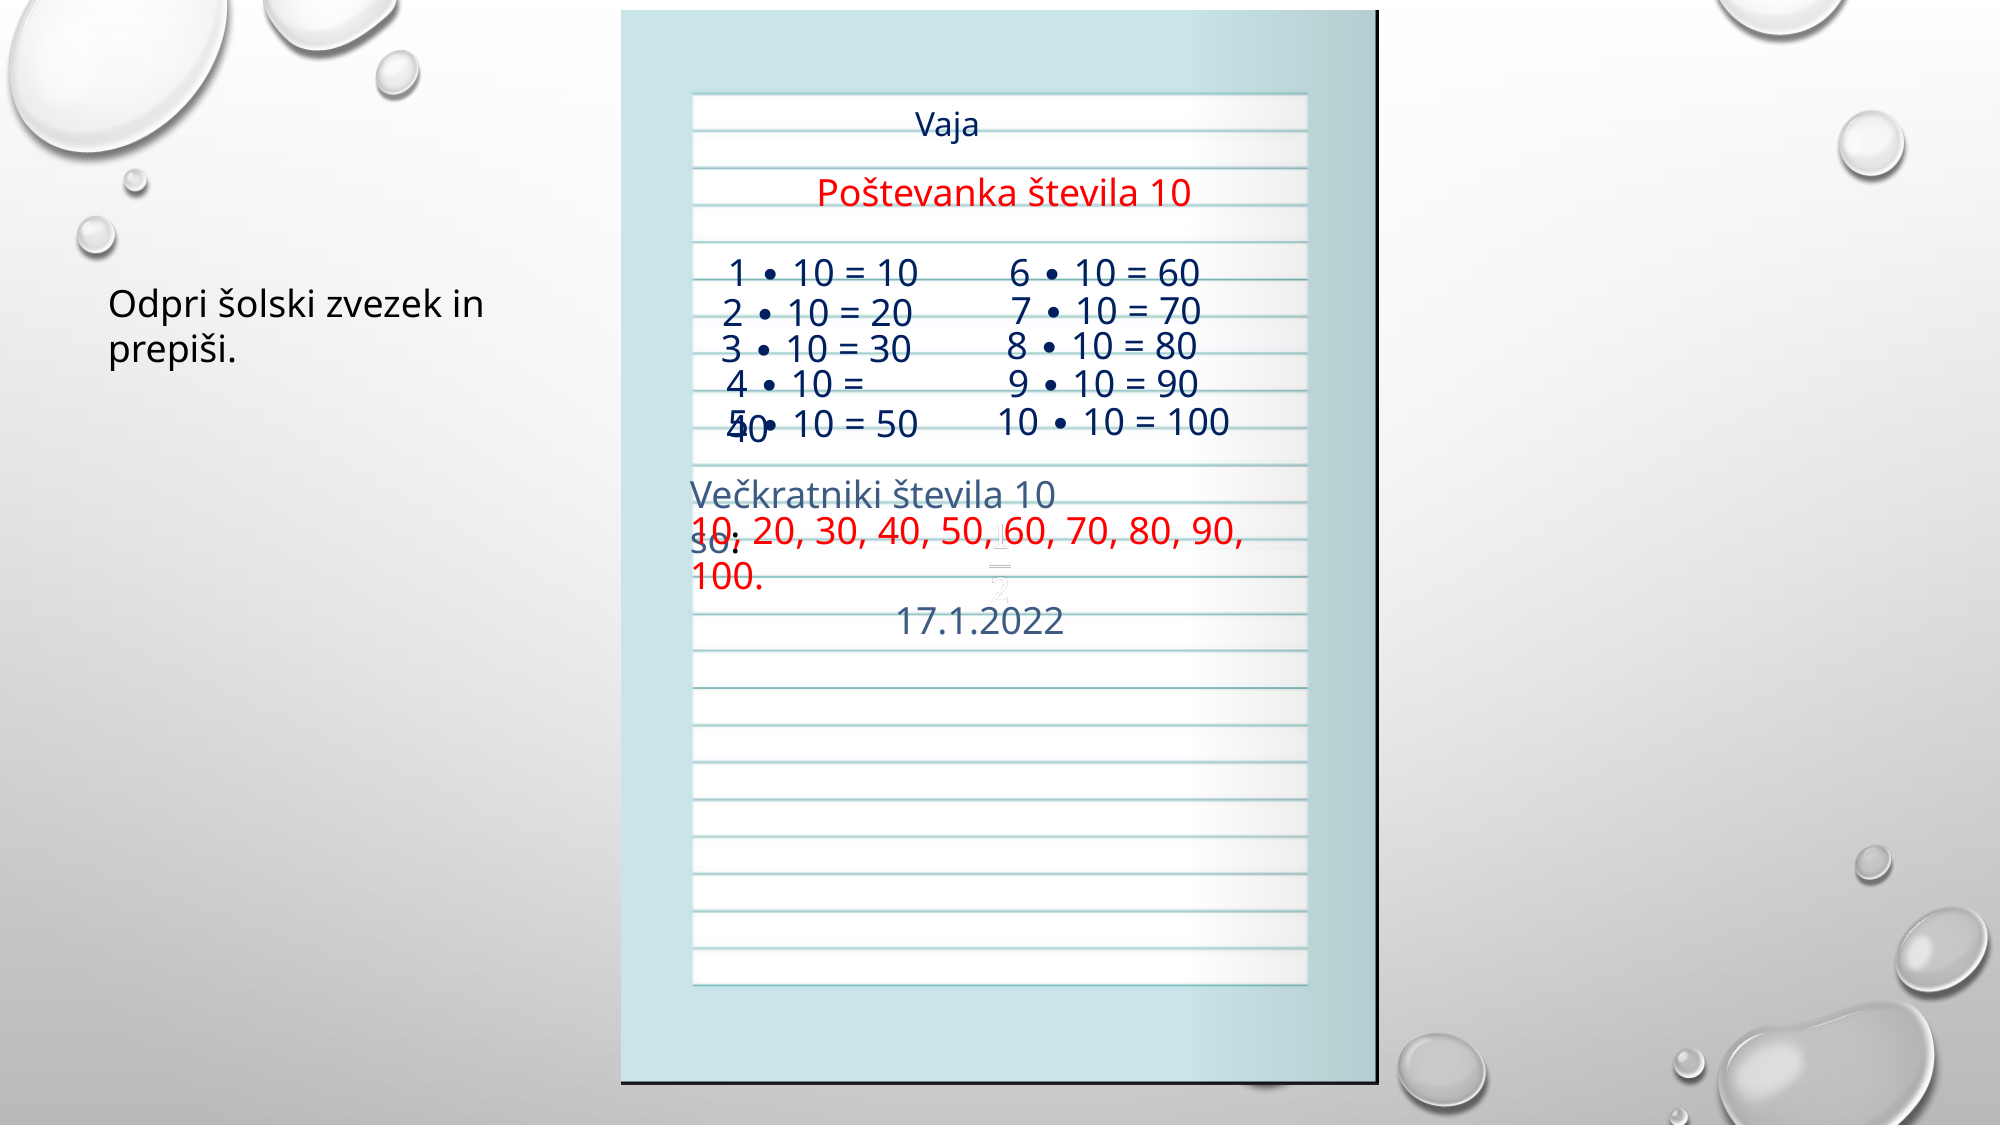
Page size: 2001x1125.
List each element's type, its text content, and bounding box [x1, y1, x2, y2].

picture [0, 0, 2000, 1125]
text_box Odpri šolski zvezek in prepiši. [93, 272, 583, 378]
